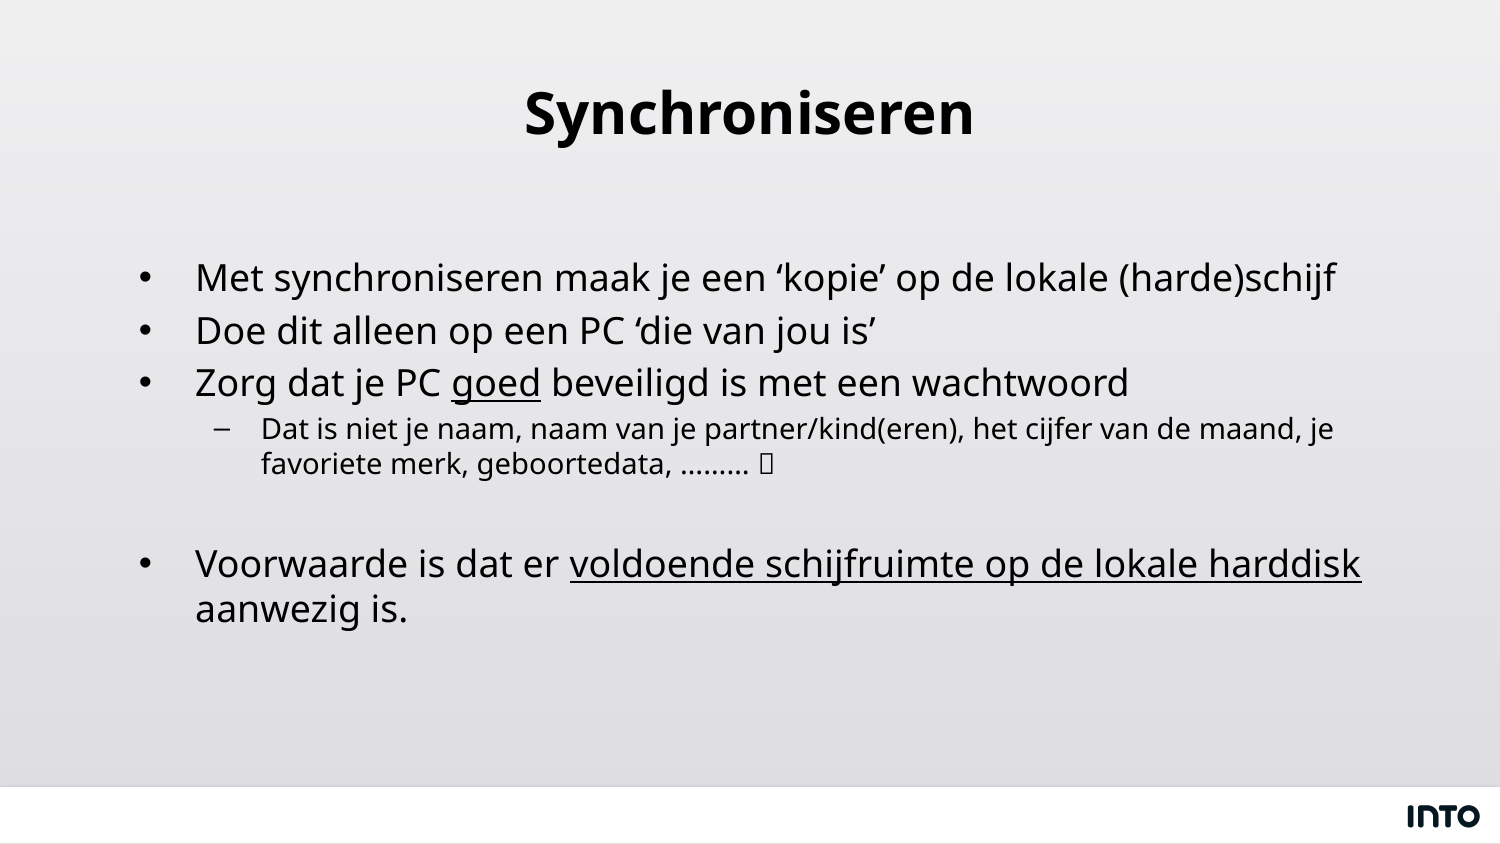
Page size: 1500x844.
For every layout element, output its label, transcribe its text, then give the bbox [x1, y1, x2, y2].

text_box Met synchroniseren maak je een ‘kopie’ op de lokale (harde)schijf Doe dit alleen op een PC ‘die van jou is’ Zorg dat je PC goed beveiligd is met een wachtwoord Dat is niet je naam, naam van je partner/kind(eren), het cijfer van de maand, je favoriete merk, geboortedata, ………  Voorwaarde is dat er voldoende schijfruimte op de lokale harddisk aanwezig is. [124, 246, 1434, 703]
title Synchroniseren [75, 69, 1425, 154]
